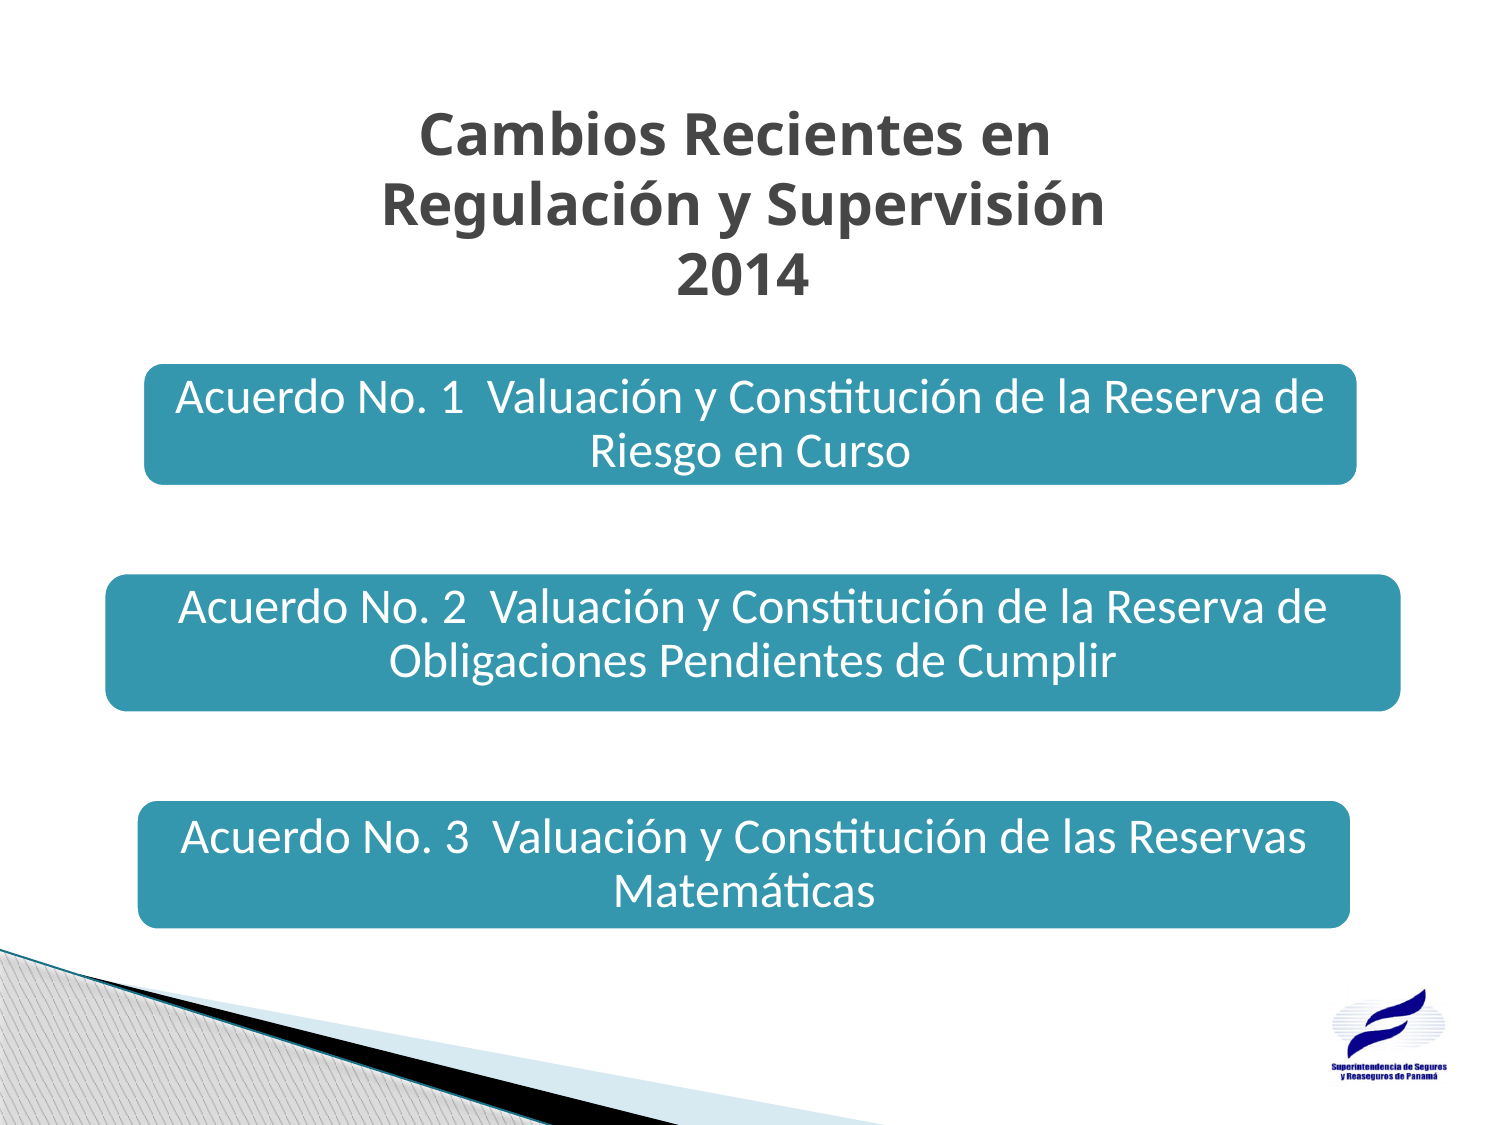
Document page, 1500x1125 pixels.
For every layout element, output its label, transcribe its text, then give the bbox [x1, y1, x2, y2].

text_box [135, 798, 1353, 931]
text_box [103, 570, 1403, 714]
picture [1328, 987, 1448, 1087]
text_box Cambios Recientes en Regulación y Supervisión 2014 [112, 89, 1375, 315]
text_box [141, 361, 1359, 488]
